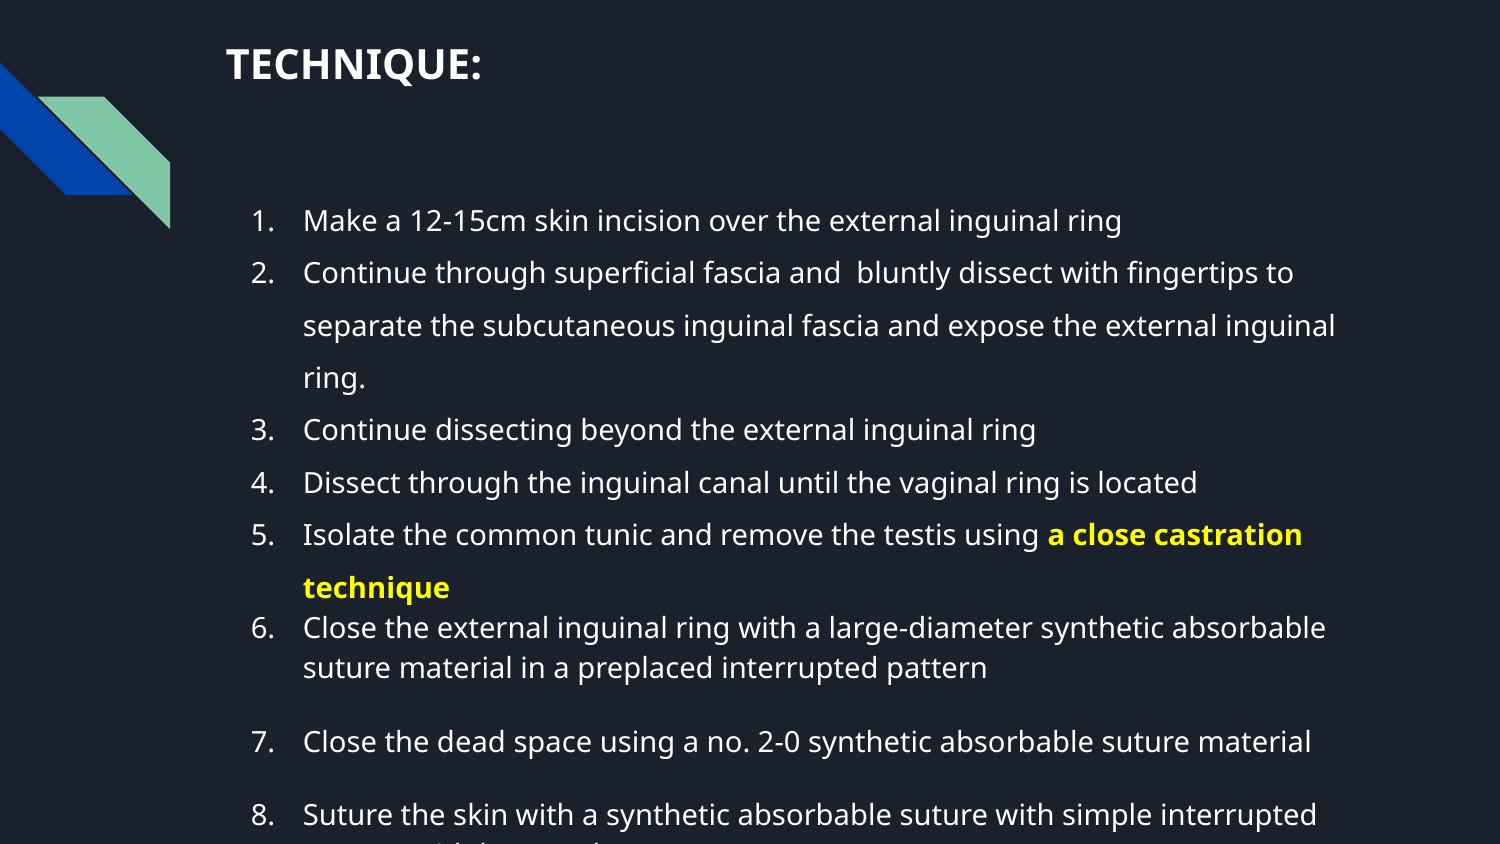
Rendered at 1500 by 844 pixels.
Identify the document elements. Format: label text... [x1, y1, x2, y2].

list Make a 12-15cm skin incision over the external inguinal ring Continue through superficial fascia and bluntly dissect with fingertips to separate the subcutaneous inguinal fascia and expose the external inguinal ring. Continue dissecting beyond the external inguinal ring Dissect through the inguinal canal until the vaginal ring is located Isolate the common tunic and remove the testis using a close castration technique Close the external inguinal ring with a large-diameter synthetic absorbable suture material in a preplaced interrupted pattern Close the dead space using a no. 2-0 synthetic absorbable suture material Suture the skin with a synthetic absorbable suture with simple interrupted sutures with long ends. [212, 169, 1368, 735]
subtitle TECHNIQUE: [210, 15, 780, 99]
